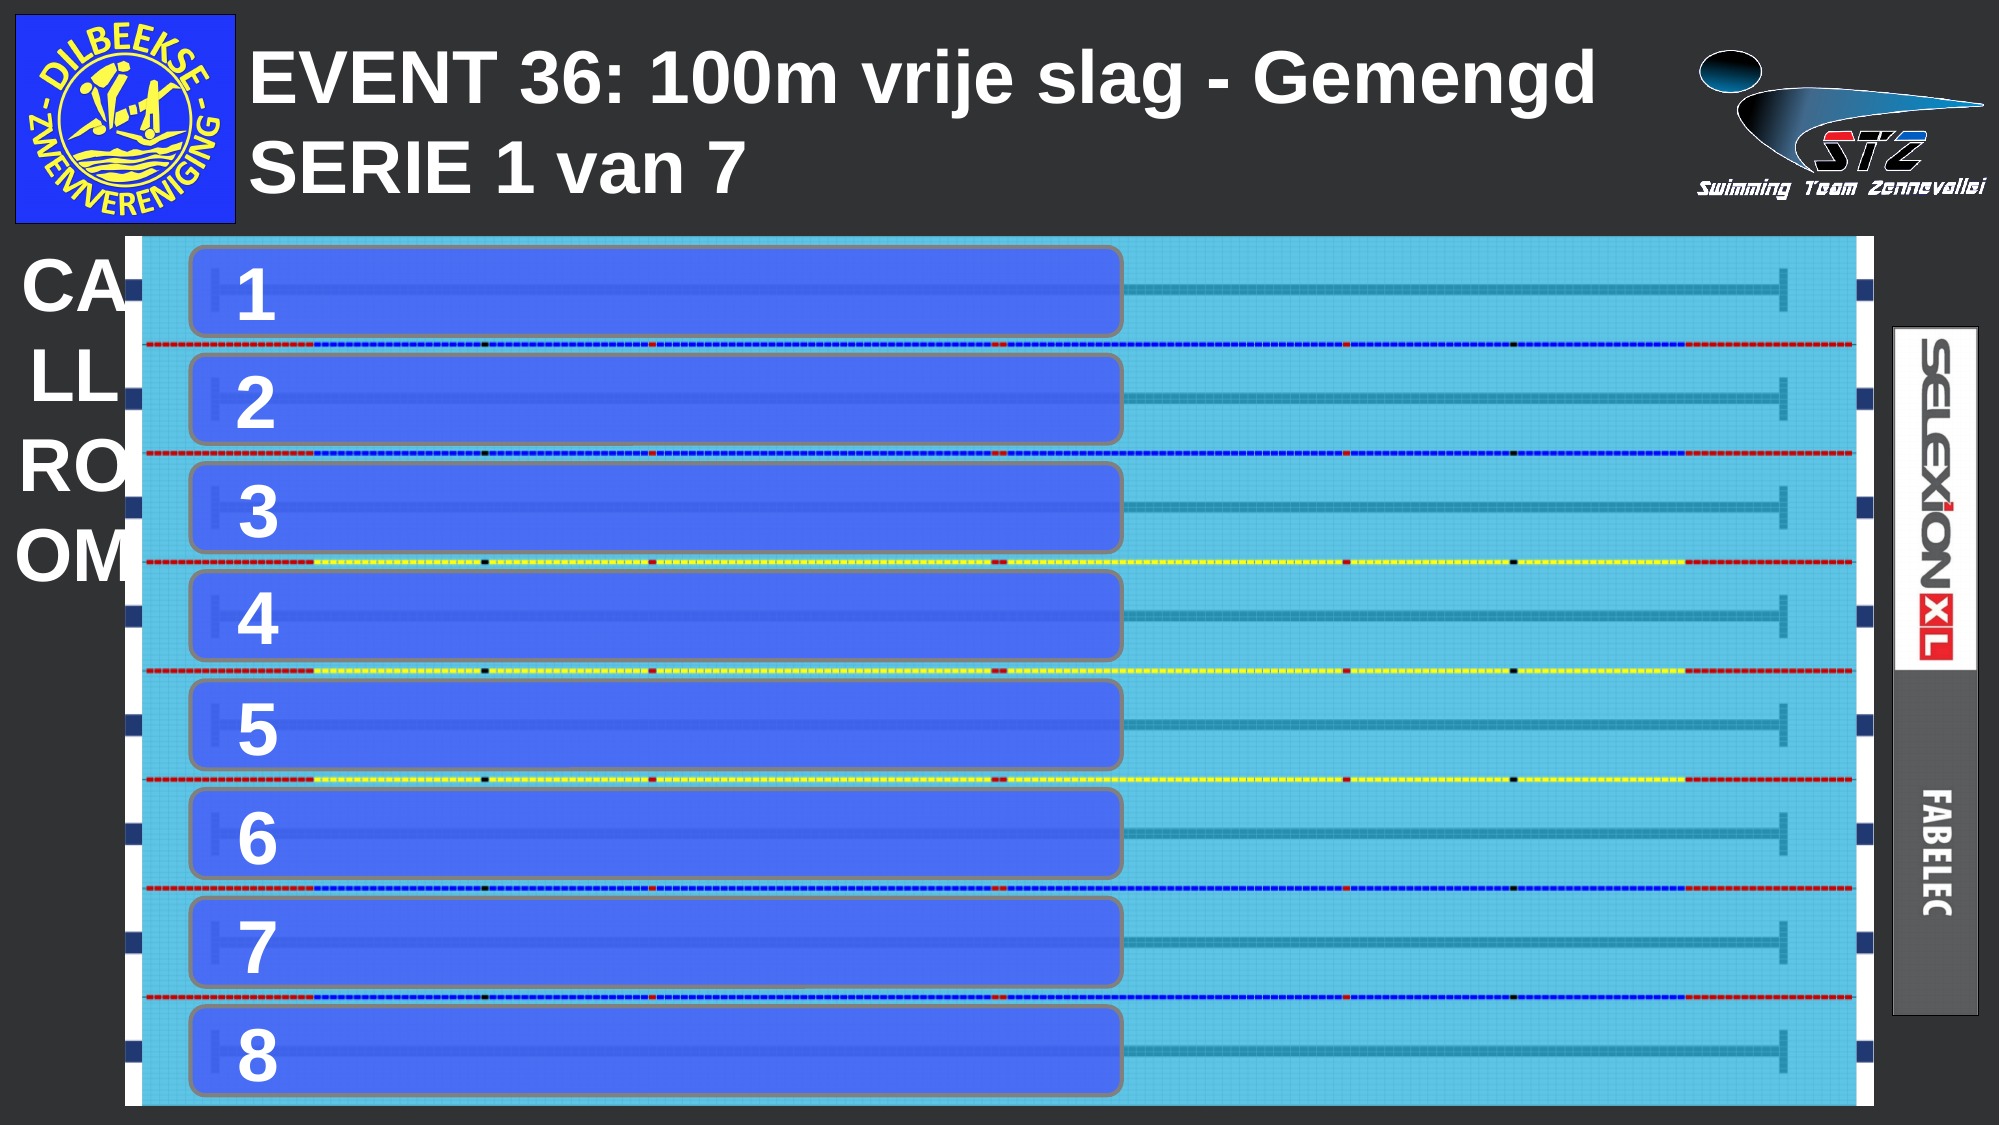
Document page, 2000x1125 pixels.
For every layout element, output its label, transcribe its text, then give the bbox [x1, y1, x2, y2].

picture [124, 236, 2000, 1106]
text_box CALLROOM [12, 236, 124, 1106]
title EVENT 36: 100m vrije slag - Gemengd SERIE 1 van 7 [248, 28, 1691, 209]
picture [15, 14, 236, 224]
picture [1696, 20, 1988, 217]
